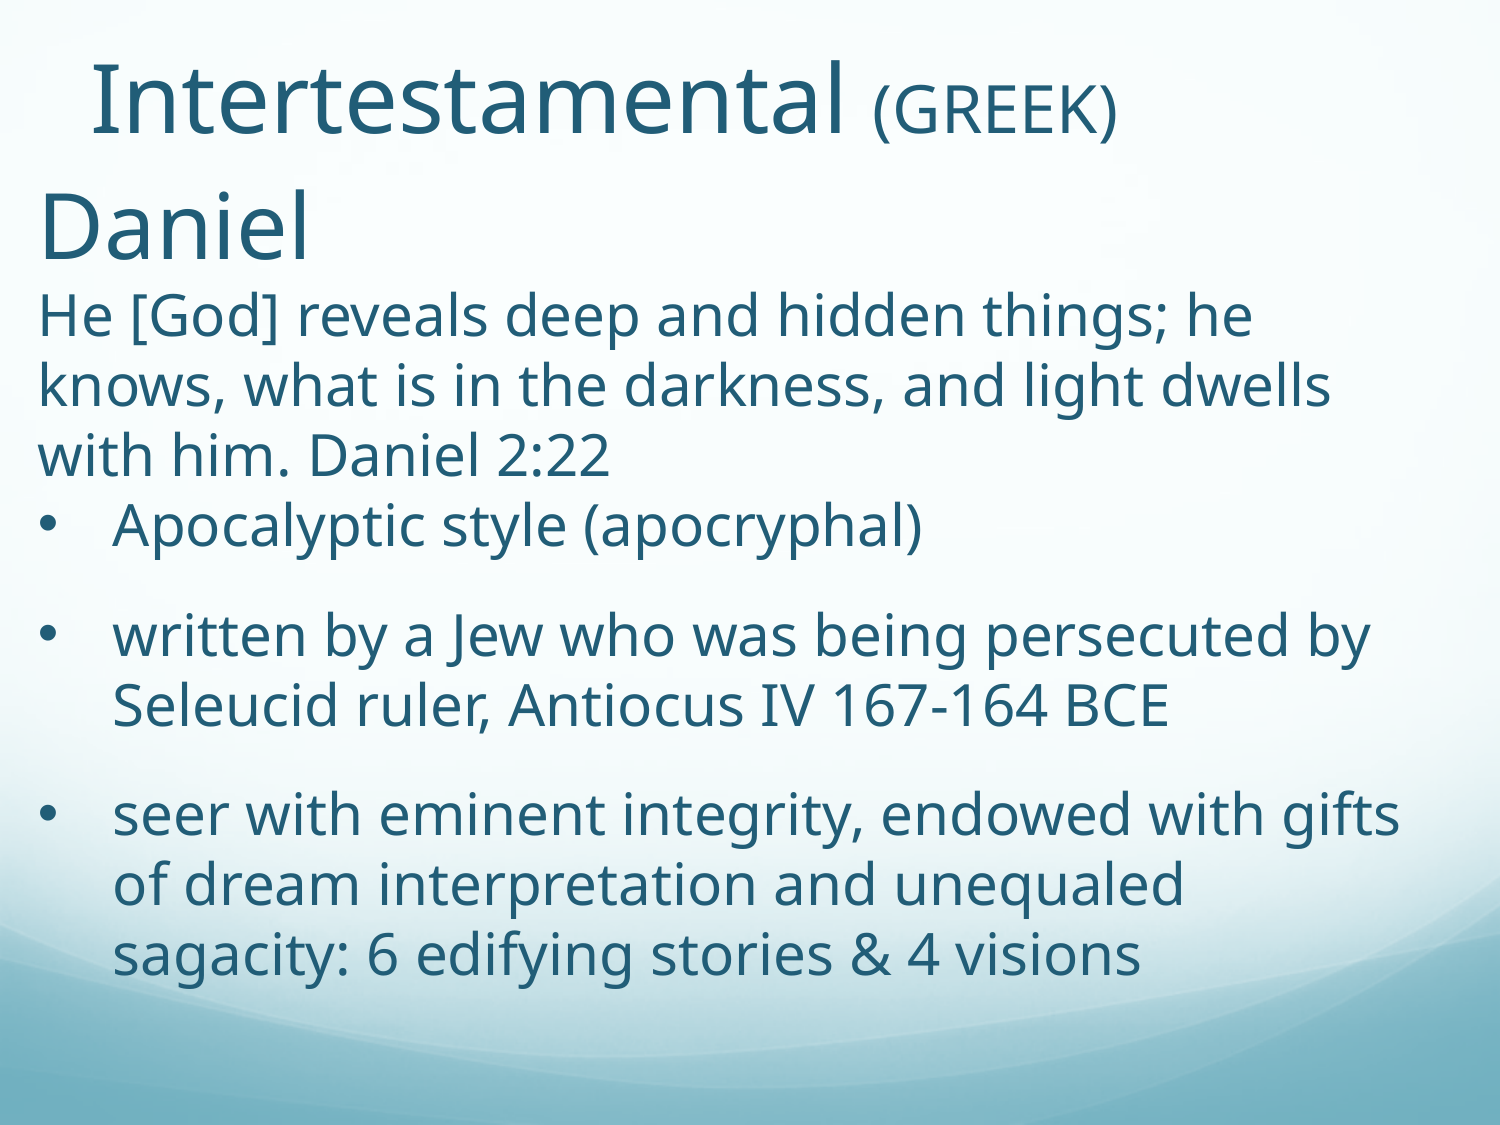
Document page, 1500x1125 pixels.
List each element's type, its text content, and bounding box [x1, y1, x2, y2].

text_box Daniel He [God] reveals deep and hidden things; he knows, what is in the darkness, and light dwells with him. Daniel 2:22 Apocalyptic style (apocryphal) written by a Jew who was being persecuted by Seleucid ruler, Antiocus IV 167-164 BCE seer with eminent integrity, endowed with gifts of dream interpretation and unequaled sagacity: 6 edifying stories & 4 visions [22, 160, 1455, 995]
title Intertestamental (GREEK) [75, 22, 1410, 160]
